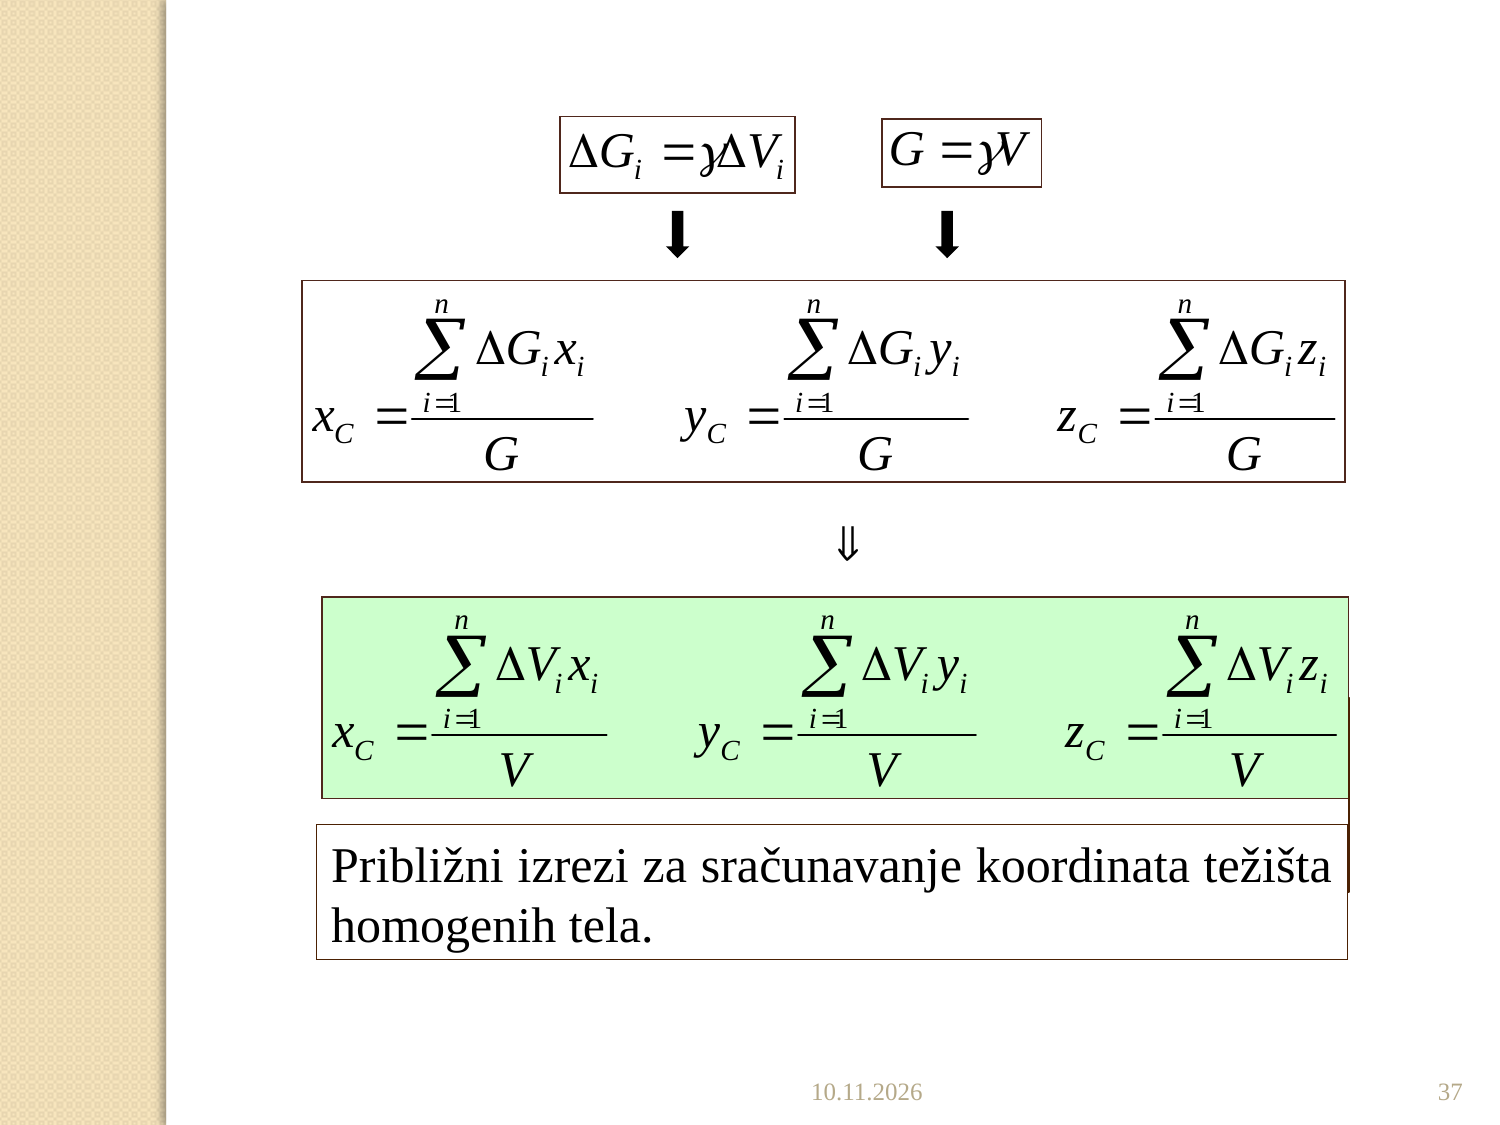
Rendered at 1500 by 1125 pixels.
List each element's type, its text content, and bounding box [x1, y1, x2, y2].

text_box Približni izrezi za sračunavanje koordinata težišta homogenih tela. [316, 824, 1348, 960]
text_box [882, 119, 1042, 187]
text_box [322, 597, 1348, 798]
text_box [933, 208, 961, 261]
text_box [826, 507, 873, 575]
text_box [663, 208, 692, 261]
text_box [560, 116, 795, 193]
slide_number 37 [1413, 1034, 1488, 1113]
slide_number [587, 1034, 938, 1113]
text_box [302, 280, 1345, 482]
